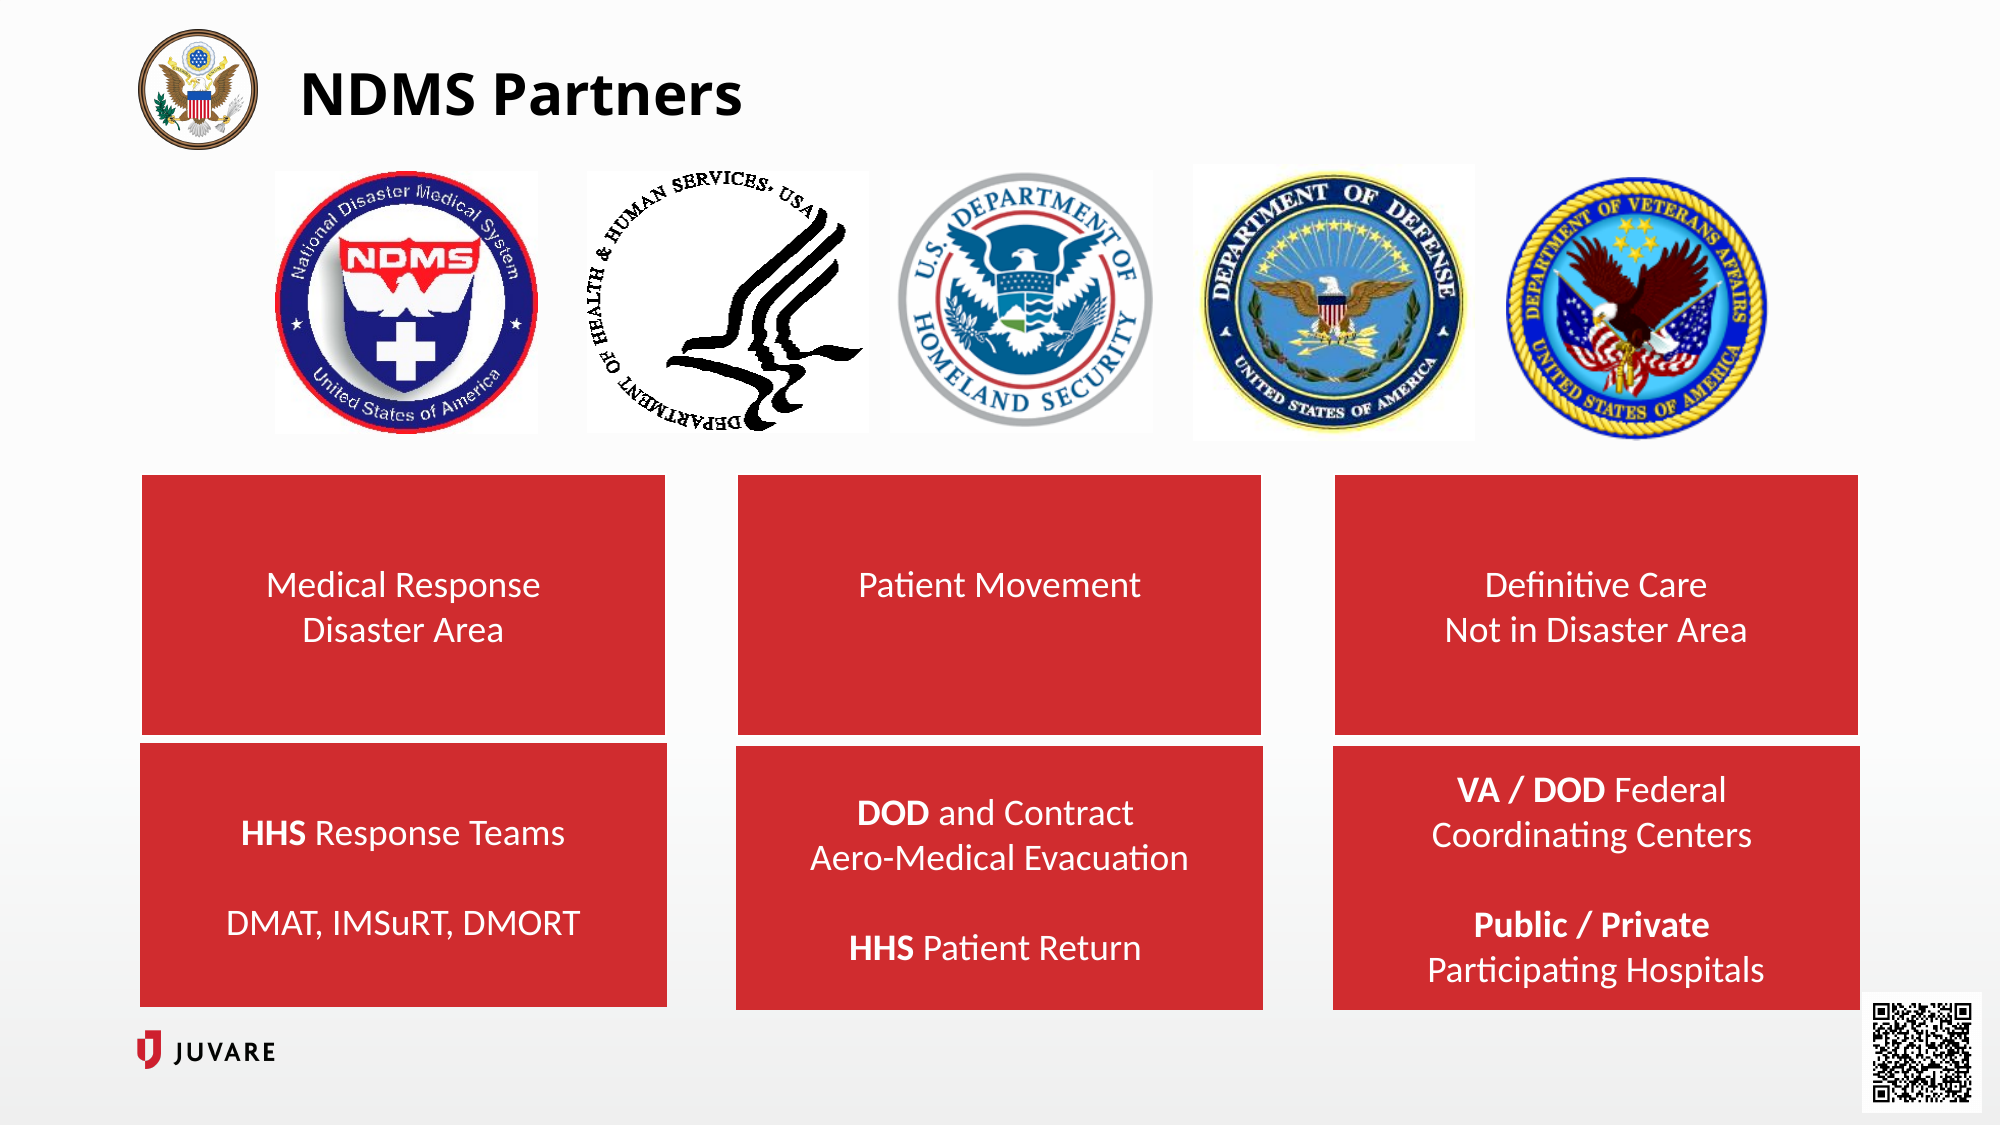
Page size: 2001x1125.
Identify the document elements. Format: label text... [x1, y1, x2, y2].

picture [890, 170, 1154, 434]
picture [1193, 164, 1475, 441]
text_box DOD and Contract Aero-Medical Evacuation HHS Patient Return [737, 746, 1263, 1010]
picture [274, 171, 538, 434]
picture [137, 29, 258, 150]
picture [1506, 177, 1769, 441]
text_box NDMS Partners [299, 52, 1950, 128]
text_box Medical Response Disaster Area [141, 473, 666, 737]
text_box HHS Response Teams DMAT, IMSuRT, DMORT [141, 743, 666, 1007]
text_box Patient Movement [737, 473, 1263, 737]
text_box Definitive Care Not in Disaster Area [1333, 473, 1859, 737]
text_box VA / DOD Federal Coordinating Centers Public / Private Participating Hospitals [1333, 746, 1859, 1010]
picture [587, 171, 869, 433]
picture [1861, 992, 1982, 1113]
